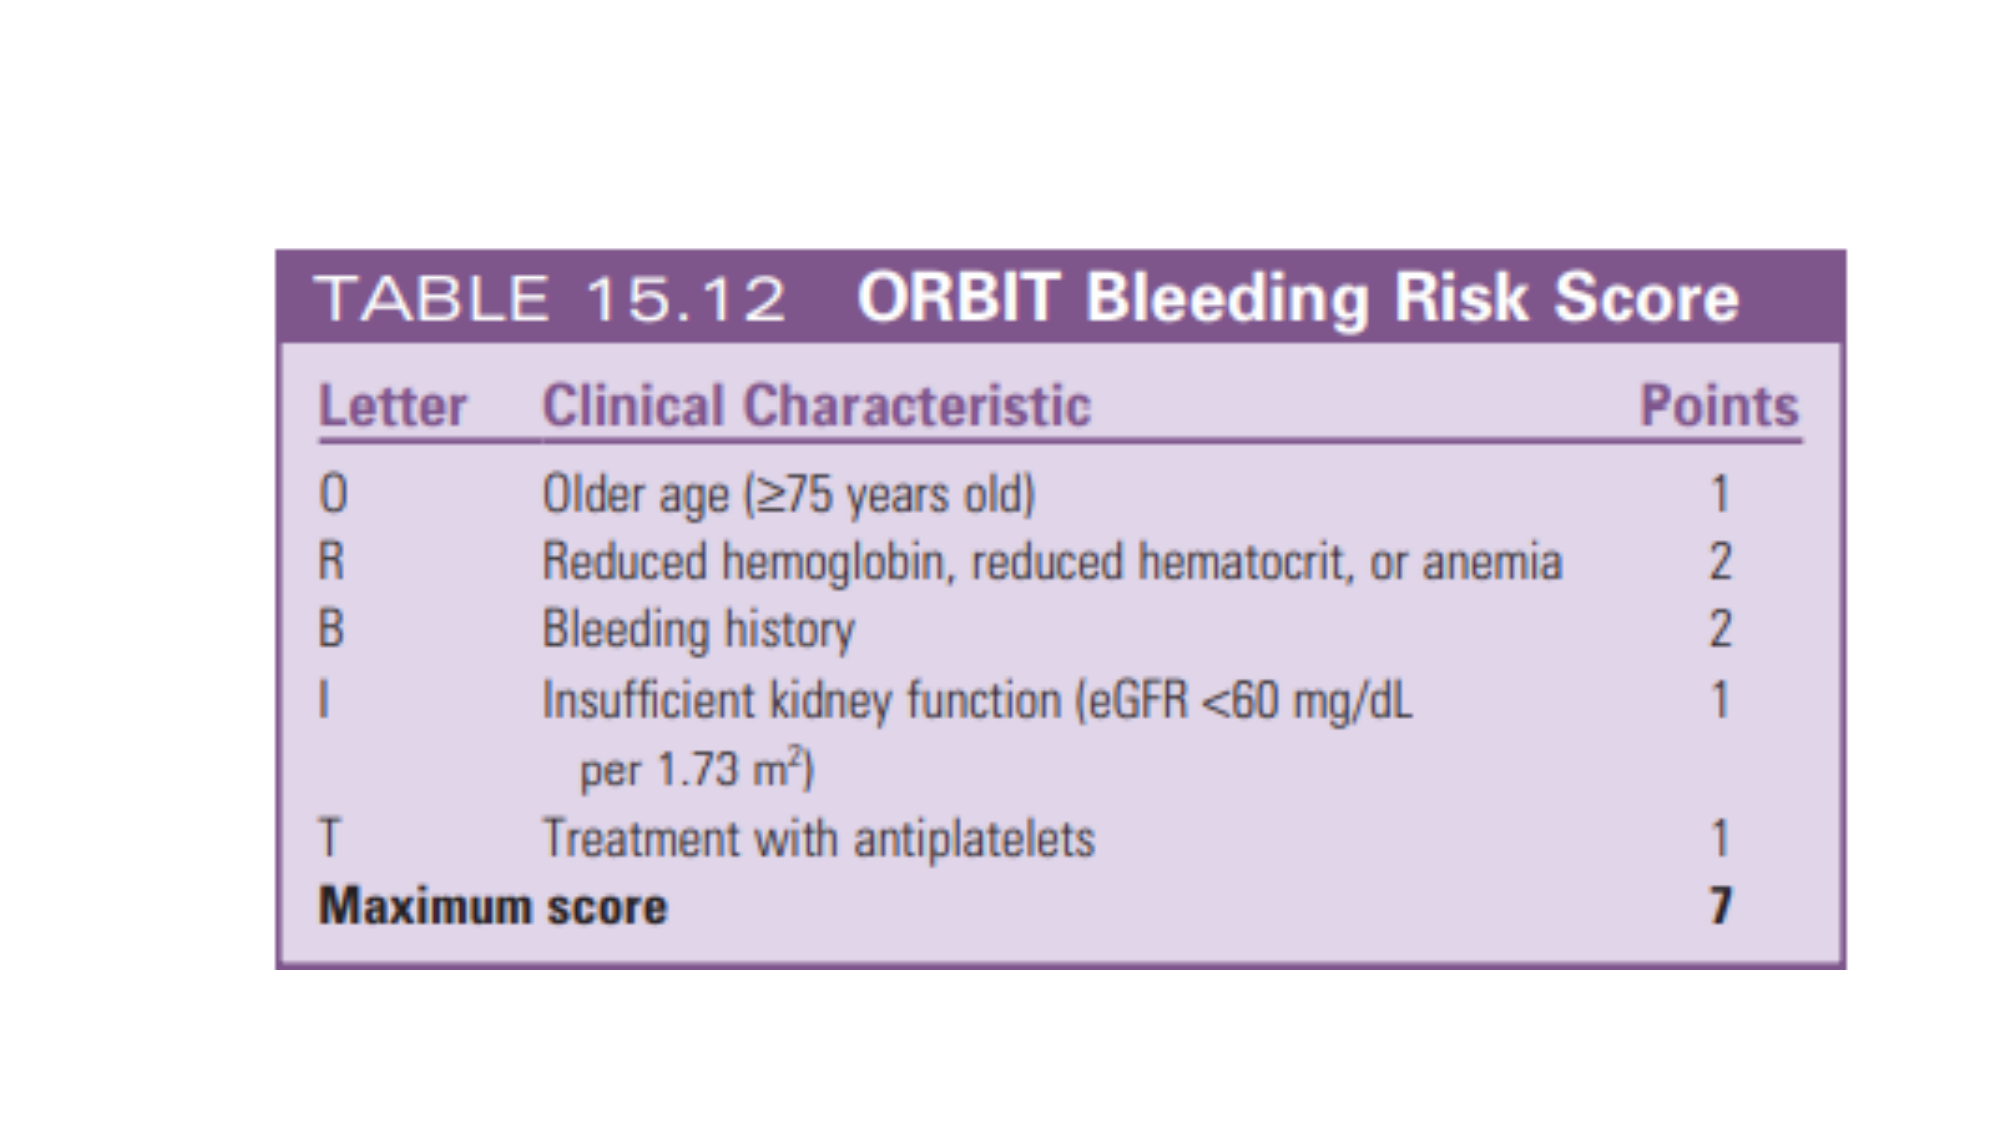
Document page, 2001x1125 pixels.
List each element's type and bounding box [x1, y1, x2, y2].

list [273, 247, 1863, 970]
